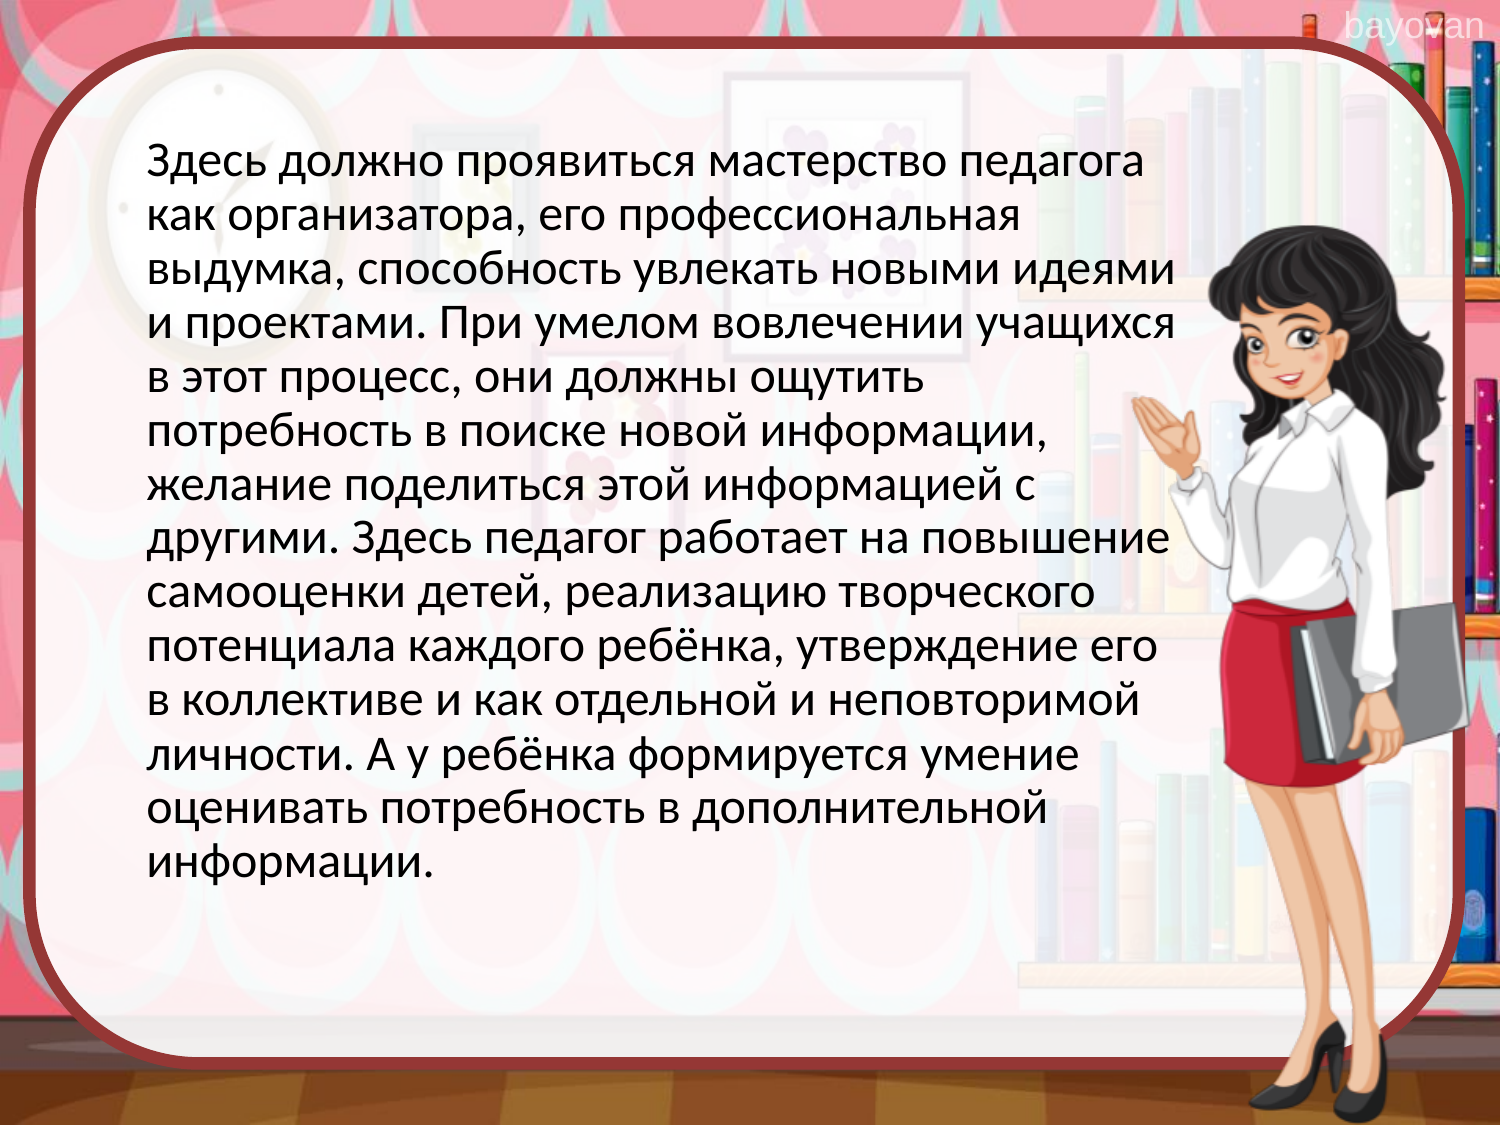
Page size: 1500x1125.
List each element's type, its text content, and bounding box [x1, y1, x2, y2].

list Здесь должно проявиться мастерство педагога как организатора, его профессиональная выдумка, способность увлекать новыми идеями и проектами. При умелом вовлечении учащихся в этот процесс, они должны ощутить потребность в поиске новой информации, желание поделиться этой информацией с другими. Здесь педагог работает на повышение самооценки детей, реализацию творческого потенциала каждого ребёнка, утверждение его в коллективе и как отдельной и неповторимой личности. А у ребёнка формируется умение оценивать потребность в дополнительной информации. [74, 125, 1200, 1048]
picture [0, 0, 1500, 1125]
